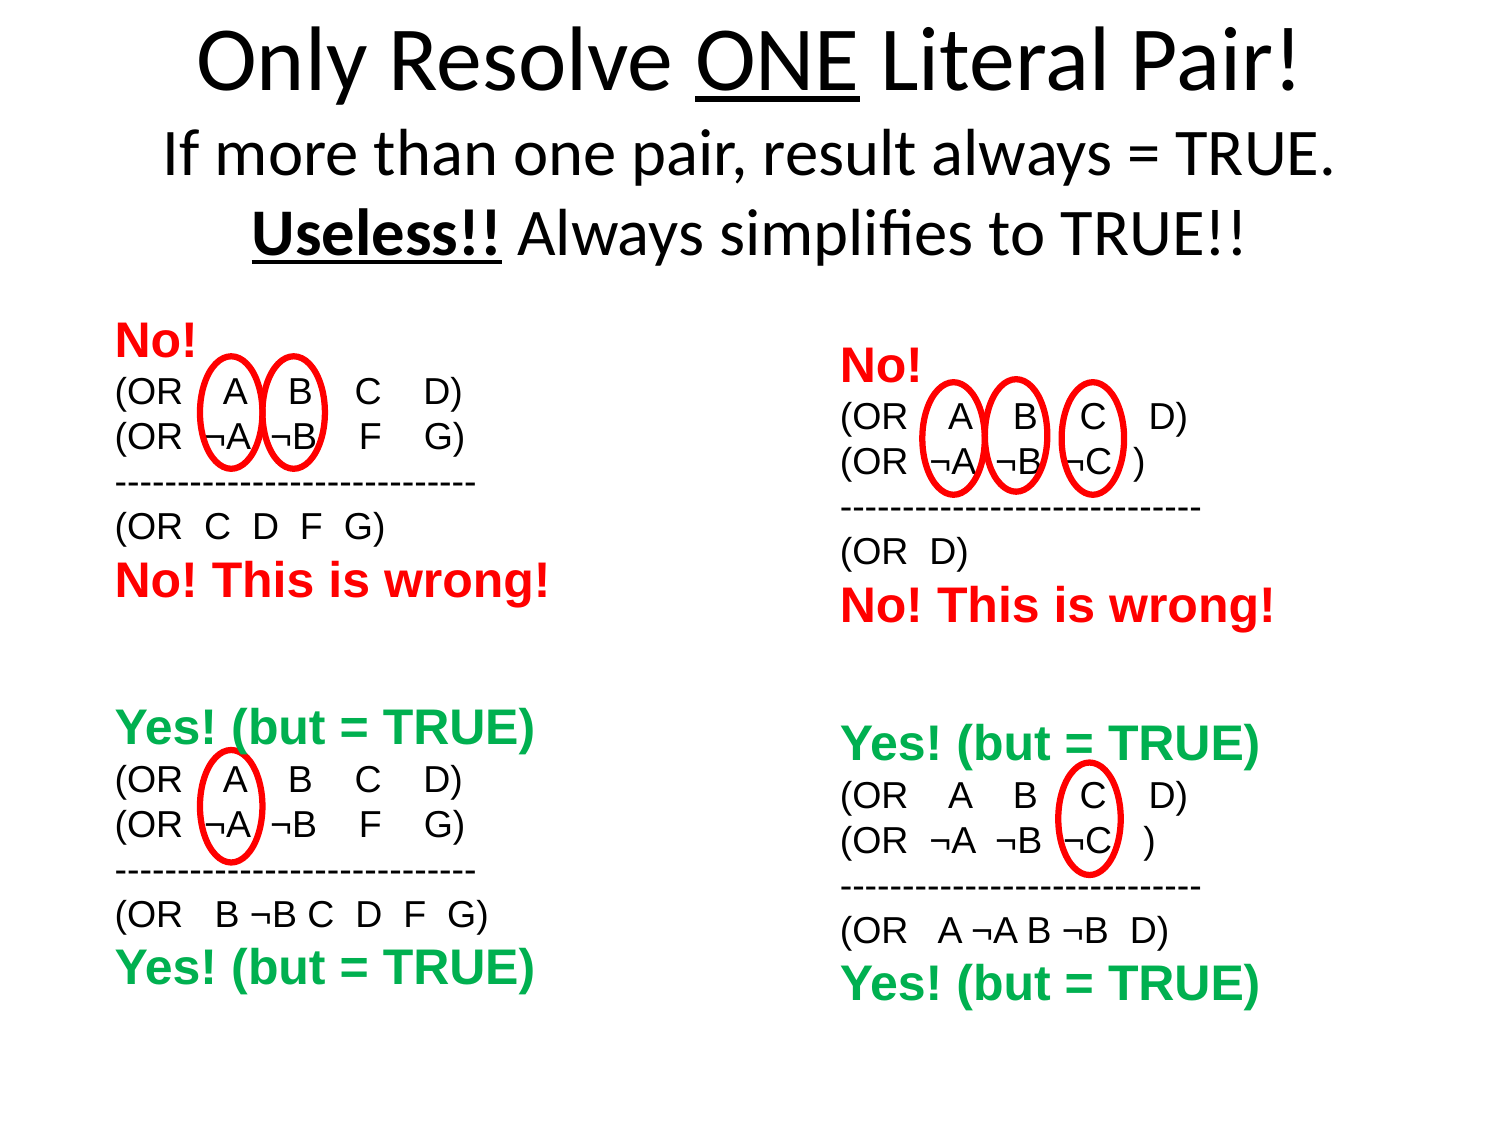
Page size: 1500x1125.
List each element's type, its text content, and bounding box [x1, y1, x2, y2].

text_box [1059, 380, 1127, 497]
text_box [920, 380, 985, 497]
text_box [197, 354, 265, 471]
text_box Yes! (but = TRUE) (OR A B C D) (OR ¬A ¬B ¬C ) ----------------------------- (OR A ¬A B ¬B D) Yes! (but = TRUE) [824, 703, 1338, 1019]
title Only Resolve ONE Literal Pair! If more than one pair, result always = TRUE. Useless!! Always simplifies to TRUE!! [75, 0, 1425, 268]
text_box Yes! (but = TRUE) (OR A B C D) (OR ¬A ¬B F G) ----------------------------- (OR B ¬B C D F G) Yes! (but = TRUE) [99, 687, 613, 1003]
text_box [982, 377, 1050, 494]
text_box No! (OR A B C D) (OR ¬A ¬B ¬C ) ----------------------------- (OR D) No! This is wrong! [824, 324, 1338, 640]
text_box No! (OR A B C D) (OR ¬A ¬B F G) ----------------------------- (OR C D F G) No! This is wrong! [99, 299, 613, 615]
text_box [262, 354, 328, 471]
text_box [1056, 760, 1123, 878]
